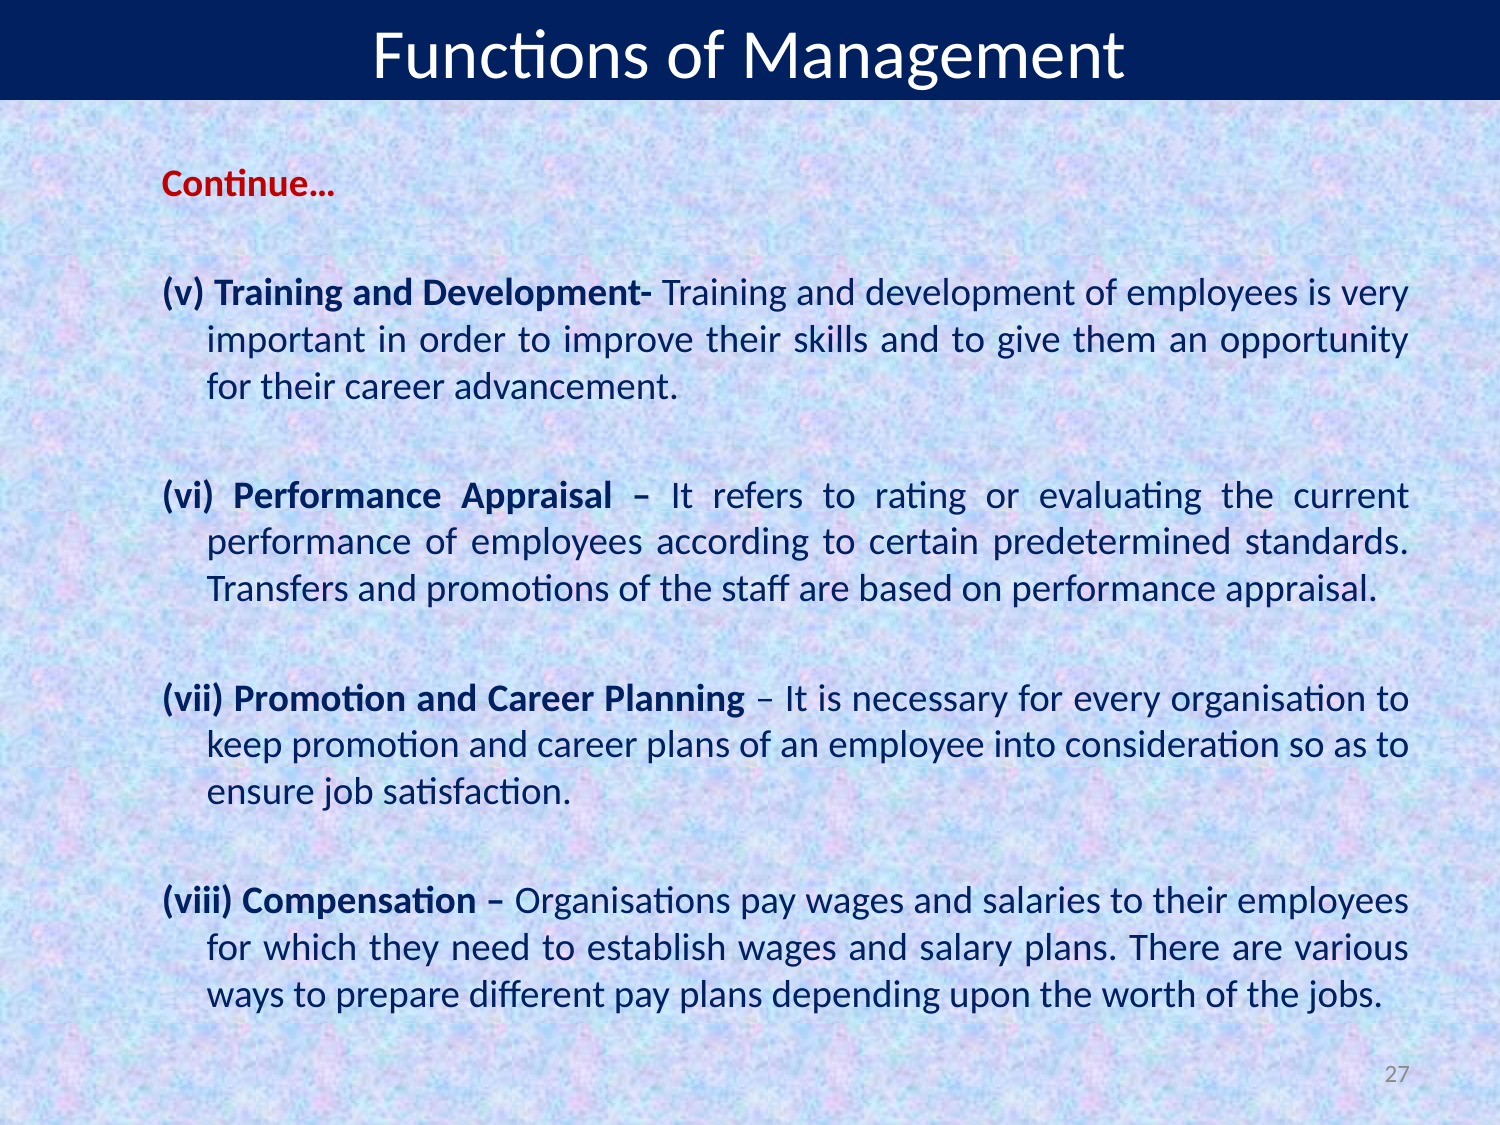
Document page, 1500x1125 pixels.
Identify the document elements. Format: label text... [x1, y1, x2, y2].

slide_number 27 [1074, 1042, 1425, 1103]
title Functions of Management [0, 0, 1500, 100]
list Continue… (v) Training and Development- Training and development of employees is very important in order to improve their skills and to give them an opportunity for their career advancement. (vi) Performance Appraisal – It refers to rating or evaluating the current performance of employees according to certain predetermined standards. Transfers and promotions of the staff are based on performance appraisal. (vii) Promotion and Career Planning – It is necessary for every organisation to keep promotion and career plans of an employee into consideration so as to ensure job satisfaction. (viii) Compensation – Organisations pay wages and salaries to their employees for which they need to establish wages and salary plans. There are various ways to prepare different pay plans depending upon the worth of the jobs. [75, 149, 1425, 1038]
picture [0, 100, 1500, 1125]
